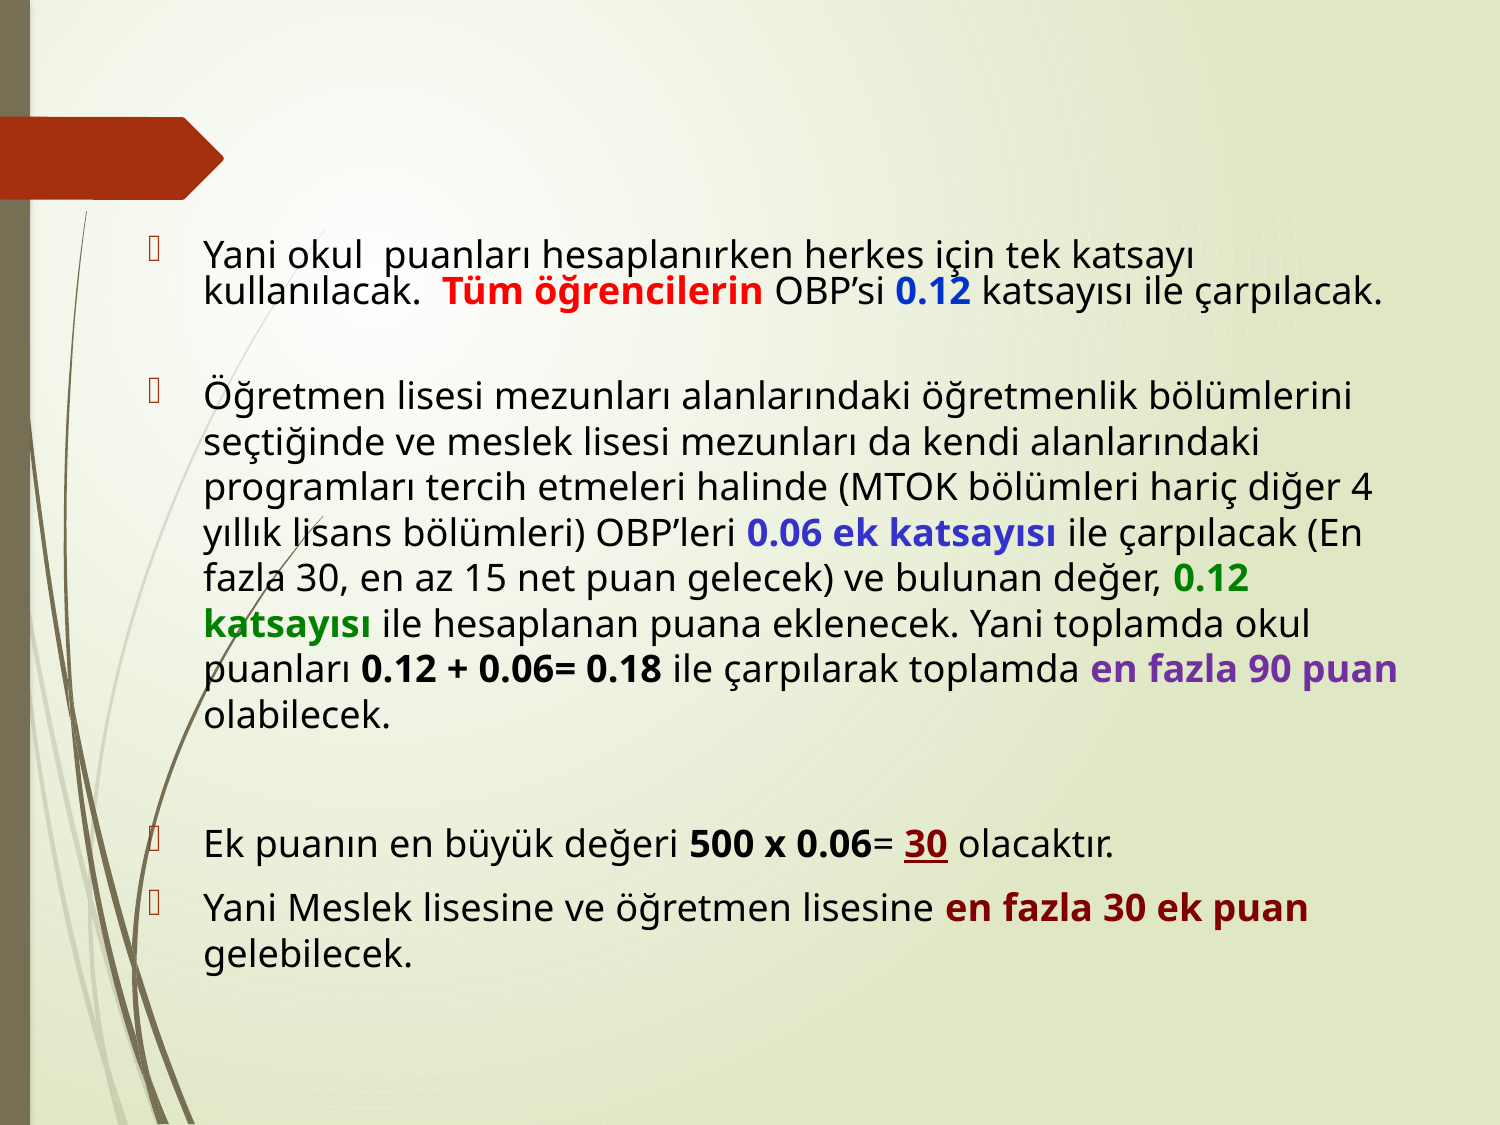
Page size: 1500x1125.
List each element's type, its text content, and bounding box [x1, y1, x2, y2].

list Yani okul puanları hesaplanırken herkes için tek katsayı kullanılacak. Tüm öğrencilerin OBP’si 0.12 katsayısı ile çarpılacak. Öğretmen lisesi mezunları alanlarındaki öğretmenlik bölümlerini seçtiğinde ve meslek lisesi mezunları da kendi alanlarındaki programları tercih etmeleri halinde (MTOK bölümleri hariç diğer 4 yıllık lisans bölümleri) OBP’leri 0.06 ek katsayısı ile çarpılacak (En fazla 30, en az 15 net puan gelecek) ve bulunan değer, 0.12 katsayısı ile hesaplanan puana eklenecek. Yani toplamda okul puanları 0.12 + 0.06= 0.18 ile çarpılarak toplamda en fazla 90 puan olabilecek. Ek puanın en büyük değeri 500 x 0.06= 30 olacaktır. Yani Meslek lisesine ve öğretmen lisesine en fazla 30 ek puan gelebilecek. [132, 231, 1439, 1106]
